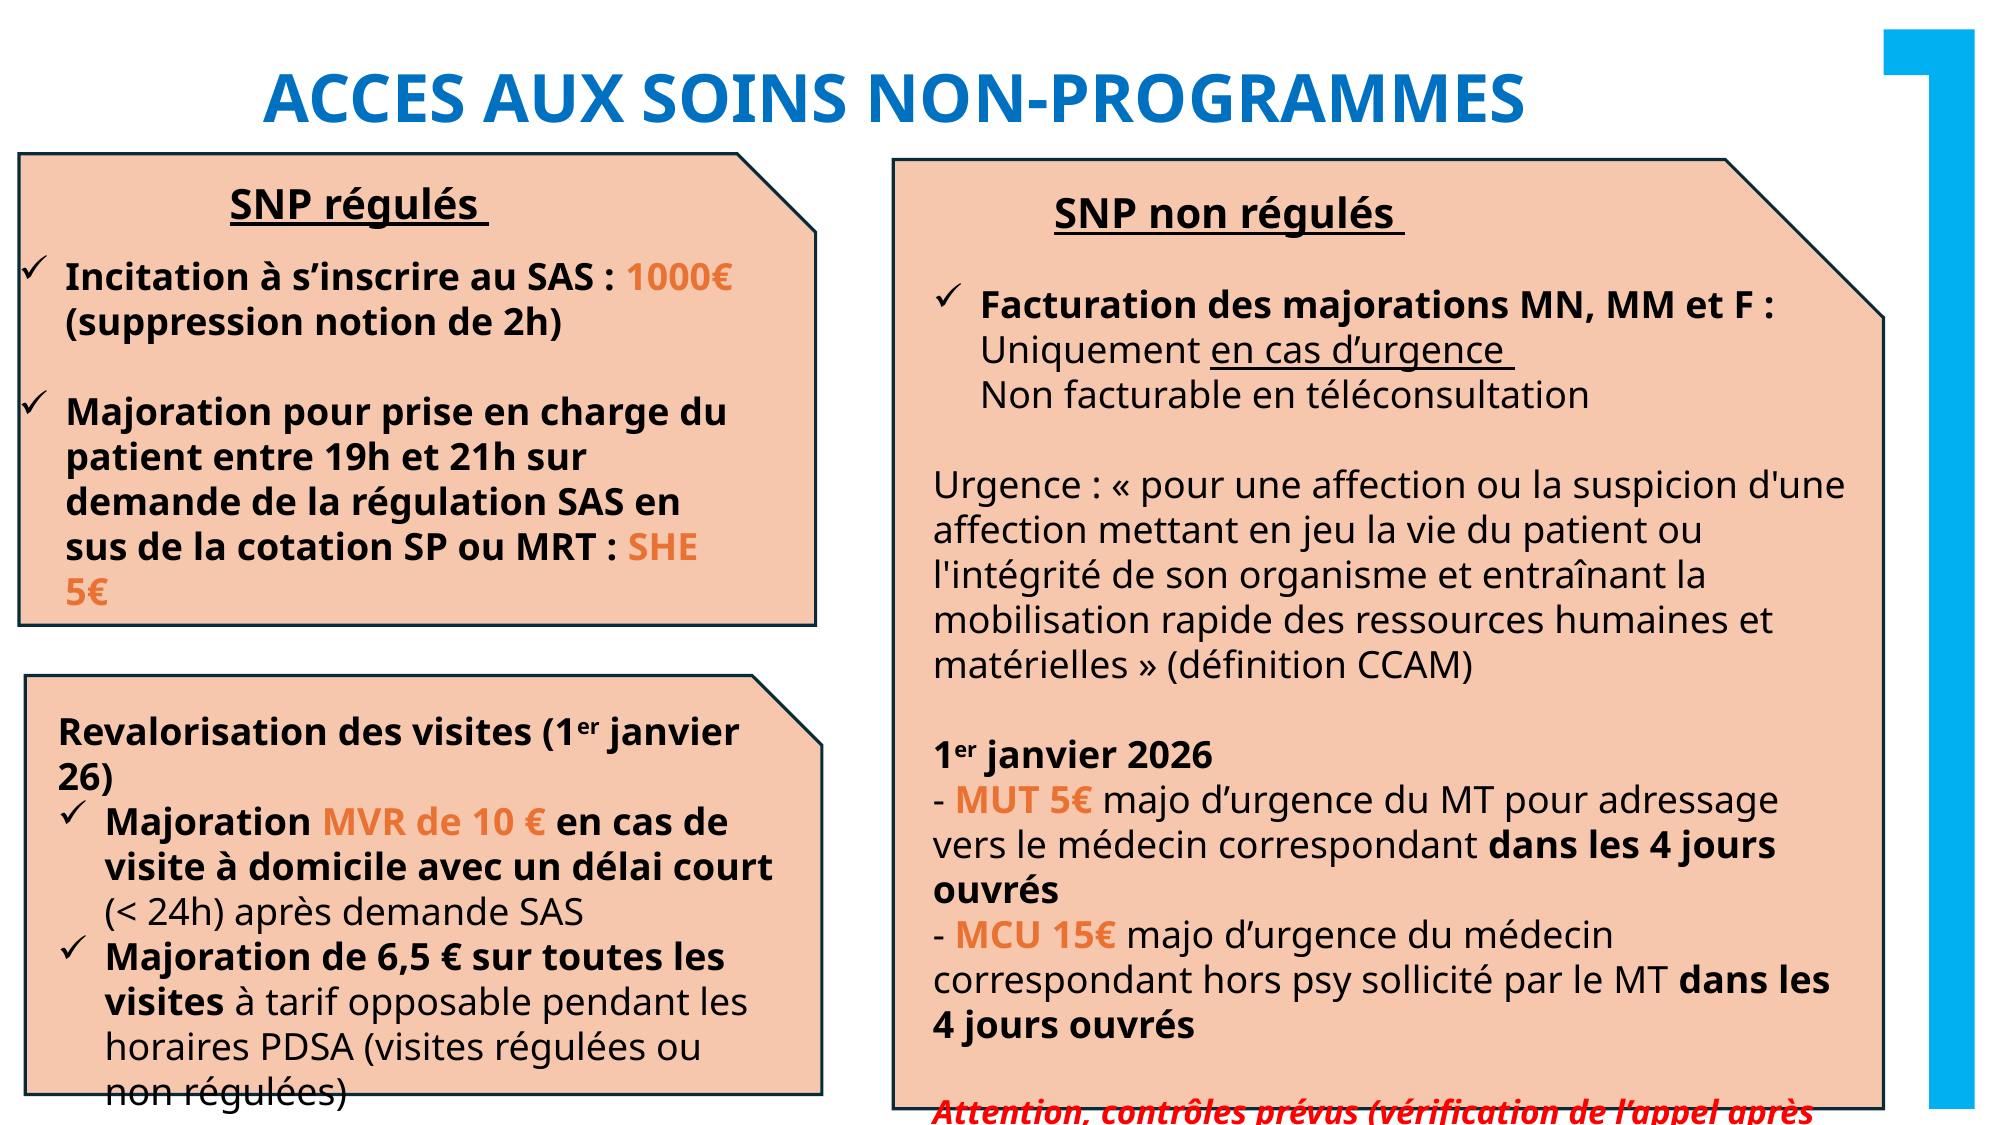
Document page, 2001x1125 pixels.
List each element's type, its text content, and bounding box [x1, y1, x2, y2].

text_box Revalorisation des visites (1er janvier 26) Majoration MVR de 10 € en cas de visite à domicile avec un délai court (< 24h) après demande SAS Majoration de 6,5 € sur toutes les visites à tarif opposable pendant les horaires PDSA (visites régulées ou non régulées) [42, 700, 792, 1121]
text_box Facturation des majorations MN, MM et F : Uniquement en cas d’urgence Non facturable en téléconsultation Urgence : « pour une affection ou la suspicion d'une affection mettant en jeu la vie du patient ou l'intégrité de son organisme et entraînant la mobilisation rapide des ressources humaines et matérielles » (définition CCAM) 1er janvier 2026 - MUT 5€ majo d’urgence du MT pour adressage vers le médecin correspondant dans les 4 jours ouvrés - MCU 15€ majo d’urgence du médecin correspondant hors psy sollicité par le MT dans les 4 jours ouvrés Attention, contrôles prévus (vérification de l’appel après 19h, contrôle de l’urgence, respect des conditions dimanches: JF) [918, 274, 1877, 1125]
text_box [23, 673, 779, 1097]
text_box [17, 152, 818, 627]
text_box ACCES AUX SOINS NON-PROGRAMMES [58, 47, 1750, 143]
text_box [1877, 309, 1886, 1111]
text_box [1882, 28, 1976, 1110]
text_box Incitation à s’inscrire au SAS : 1000€ (suppression notion de 2h) Majoration pour prise en charge du patient entre 19h et 21h sur demande de la régulation SAS en sus de la cotation SP ou MRT : SHE 5€ [3, 245, 764, 661]
text_box SNP régulés [101, 170, 618, 235]
text_box SNP non régulés [1039, 179, 1556, 245]
text_box [891, 157, 1842, 1111]
text_box [792, 713, 824, 1097]
